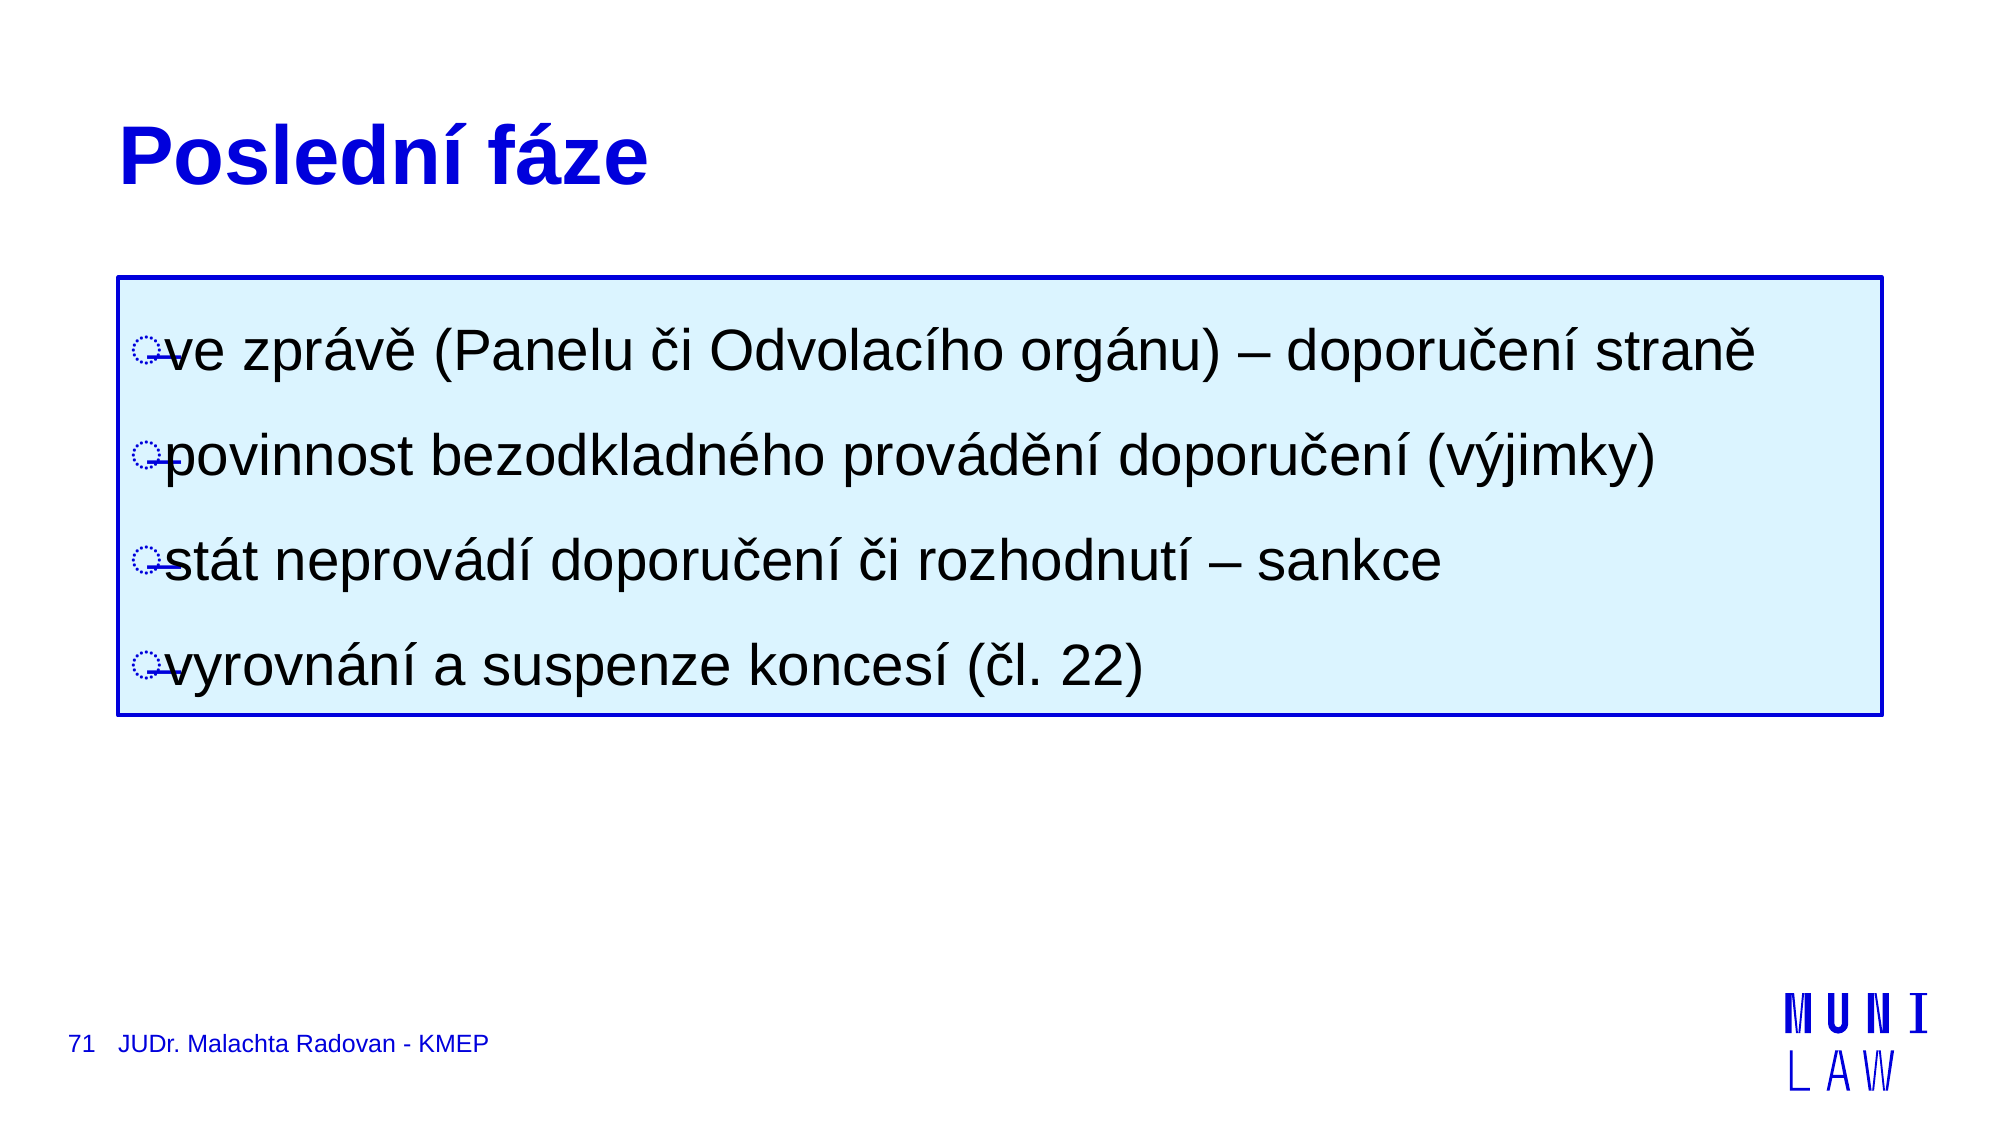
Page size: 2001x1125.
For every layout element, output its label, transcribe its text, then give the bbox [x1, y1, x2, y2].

footer JUDr. Malachta Radovan - KMEP [118, 1021, 1418, 1063]
slide_number 71 [67, 1021, 110, 1063]
title Poslední fáze [118, 118, 1883, 193]
list ve zprávě (Panelu či Odvolacího orgánu) – doporučení straně povinnost bezodkladného provádění doporučení (výjimky) stát neprovádí doporučení či rozhodnutí – sankce vyrovnání a suspenze koncesí (čl. 22) [116, 275, 1884, 717]
